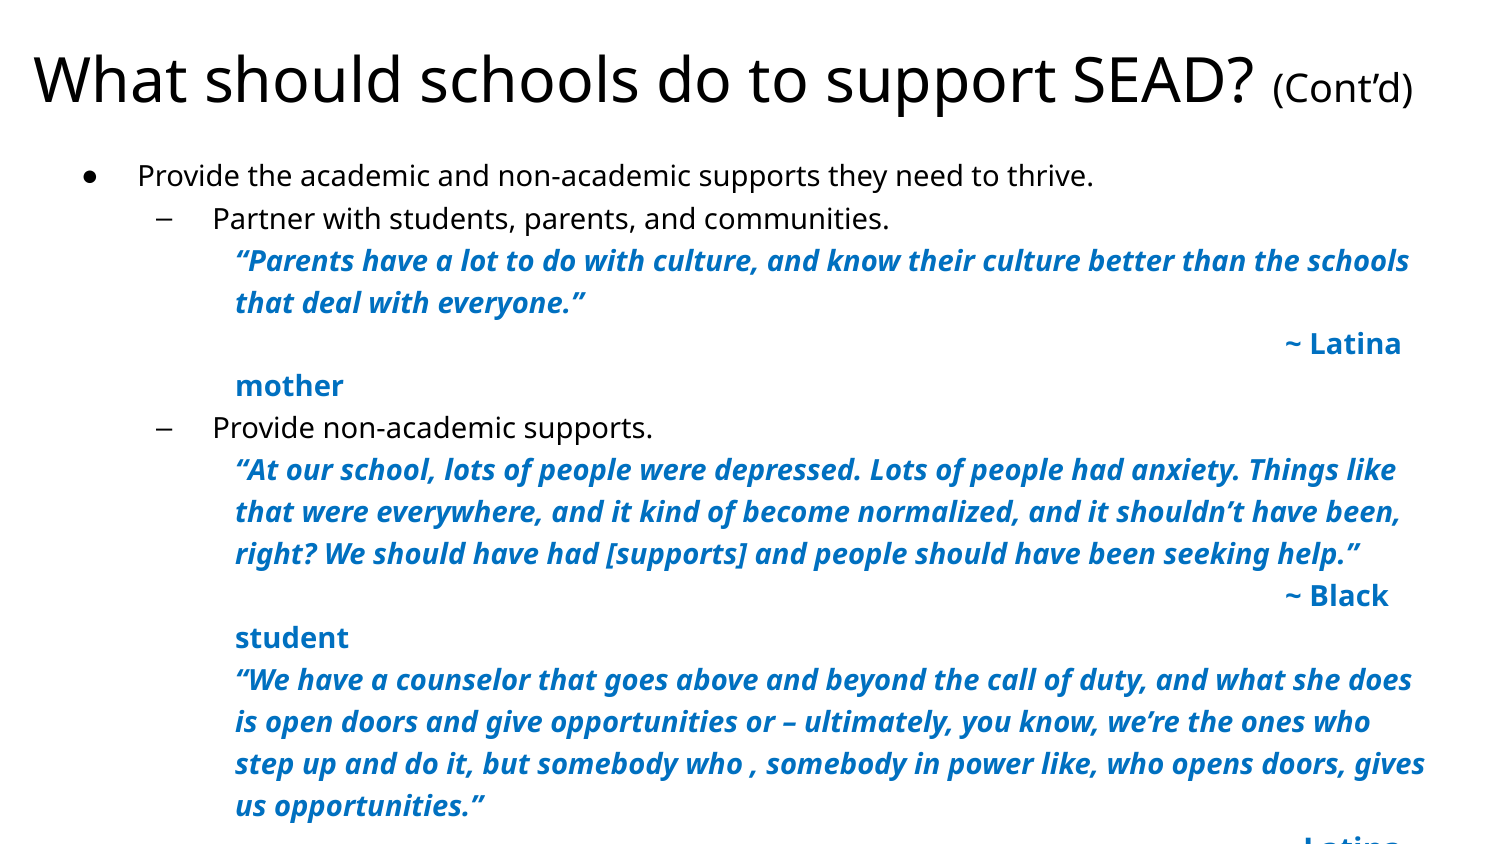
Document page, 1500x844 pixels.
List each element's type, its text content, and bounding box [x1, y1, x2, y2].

list Provide the academic and non-academic supports they need to thrive. Partner with students, parents, and communities. “Parents have a lot to do with culture, and know their culture better than the schools that deal with everyone.” ~ Latina mother Provide non-academic supports. “At our school, lots of people were depressed. Lots of people had anxiety. Things like that were everywhere, and it kind of become normalized, and it shouldn’t have been, right? We should have had [supports] and people should have been seeking help.” ~ Black student “We have a counselor that goes above and beyond the call of duty, and what she does is open doors and give opportunities or – ultimately, you know, we’re the ones who step up and do it, but somebody who , somebody in power like, who opens doors, gives us opportunities.” ~Latina student [51, 150, 1449, 823]
title What should schools do to support SEAD? (Cont’d) [22, 37, 1489, 132]
